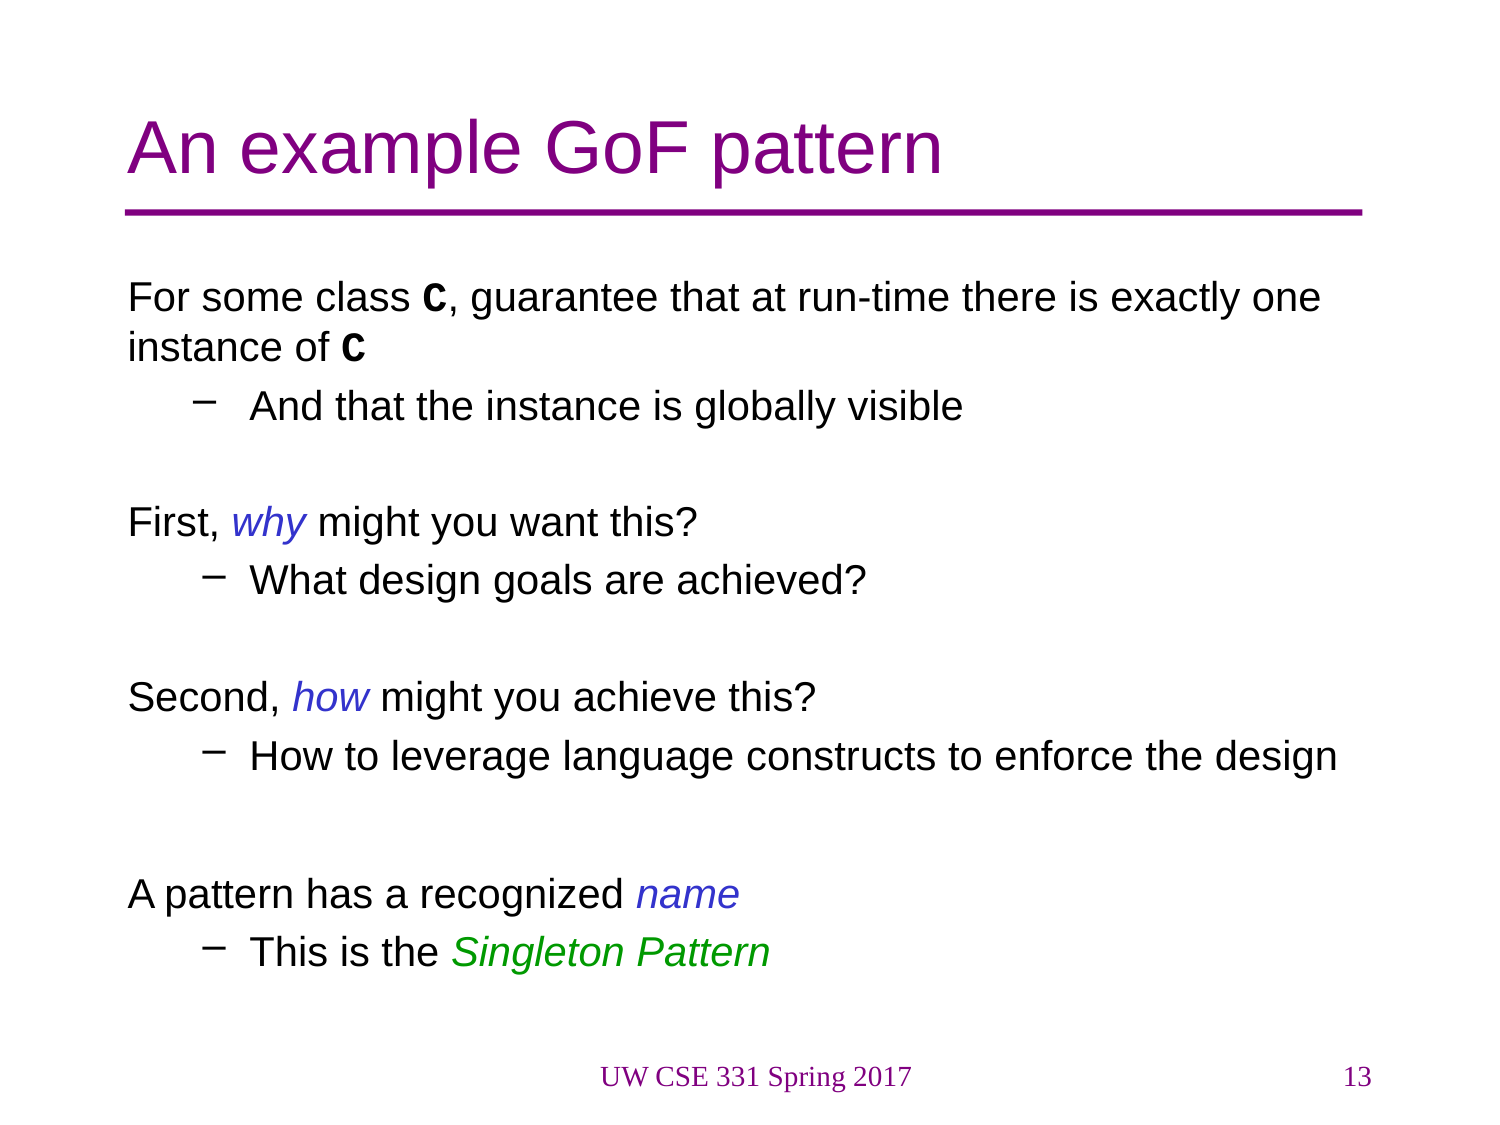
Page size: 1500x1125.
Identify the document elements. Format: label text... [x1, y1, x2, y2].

footer UW CSE 331 Spring 2017 [474, 1049, 1038, 1125]
title An example GoF pattern [112, 50, 1388, 238]
list For some class C, guarantee that at run-time there is exactly one instance of C And that the instance is globally visible First, why might you want this? What design goals are achieved? Second, how might you achieve this? How to leverage language constructs to enforce the design A pattern has a recognized name This is the Singleton Pattern [112, 262, 1388, 1000]
slide_number 13 [1074, 1049, 1388, 1125]
